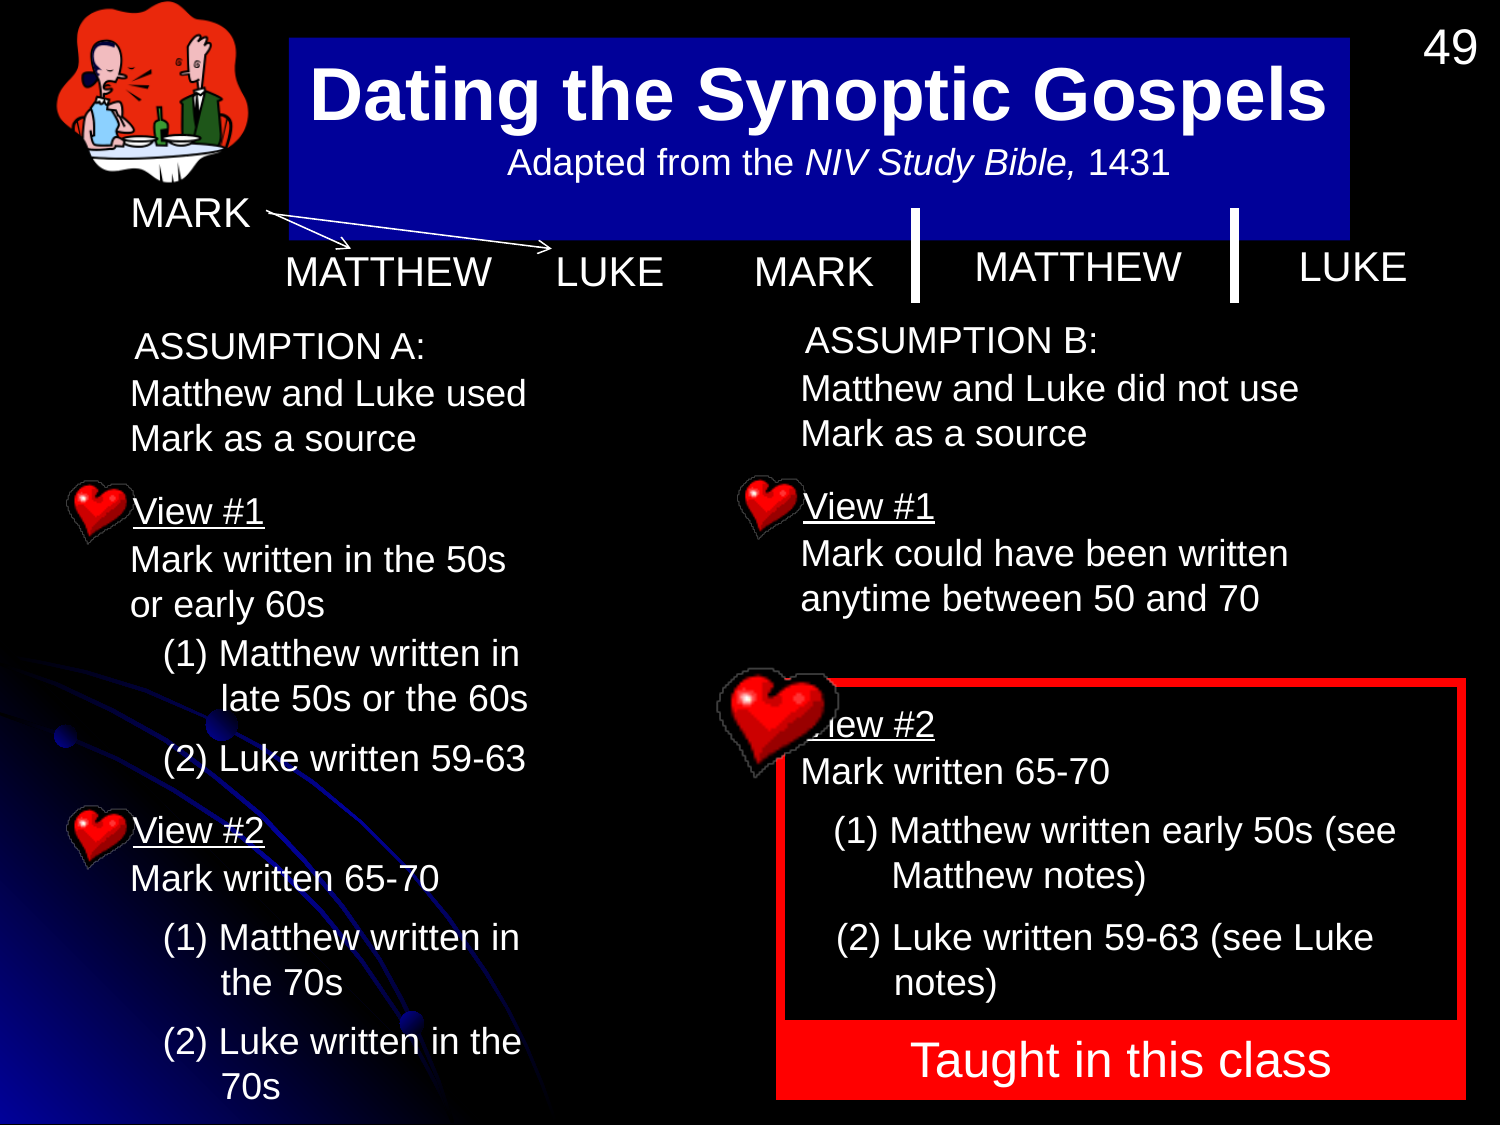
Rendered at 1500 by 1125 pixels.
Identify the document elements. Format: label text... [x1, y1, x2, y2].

text_box (1) Matthew written in the 70s [147, 904, 585, 1009]
text_box 49 [1408, 7, 1494, 83]
text_box Matthew and Luke did not use Mark as a source [785, 356, 1341, 462]
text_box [690, 645, 1462, 1097]
text_box Adapted from the NIV Study Bible, 1431 [491, 130, 1187, 191]
text_box Mark written in the 50s or early 60s [114, 527, 564, 632]
text_box LUKE [1283, 231, 1423, 297]
text_box LUKE [540, 236, 680, 302]
text_box MATTHEW [959, 231, 1198, 297]
text_box (2) Luke written 59-63 [147, 726, 597, 787]
text_box Matthew and Luke used Mark as a source [114, 361, 564, 467]
picture [51, 467, 154, 558]
text_box Mark written 65-70 [114, 846, 564, 906]
picture [49, 0, 255, 187]
text_box View #2 [157, 798, 280, 846]
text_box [268, 212, 552, 249]
text_box View #1 [157, 479, 280, 527]
text_box ASSUMPTION B: [789, 309, 1114, 356]
text_box MARK [738, 236, 890, 302]
text_box MARK [115, 177, 266, 243]
title Dating the Synoptic Gospels [288, 37, 1350, 241]
text_box (2) Luke written in the 70s [147, 1009, 597, 1115]
picture [722, 462, 825, 552]
text_box Mark could have been written anytime between 50 and 70 [785, 521, 1436, 627]
text_box (1) Matthew written in late 50s or the 60s [147, 621, 585, 726]
text_box ASSUMPTION A: [119, 314, 442, 361]
text_box MATTHEW [269, 257, 508, 302]
picture [51, 792, 154, 882]
text_box View #1 [830, 474, 951, 521]
